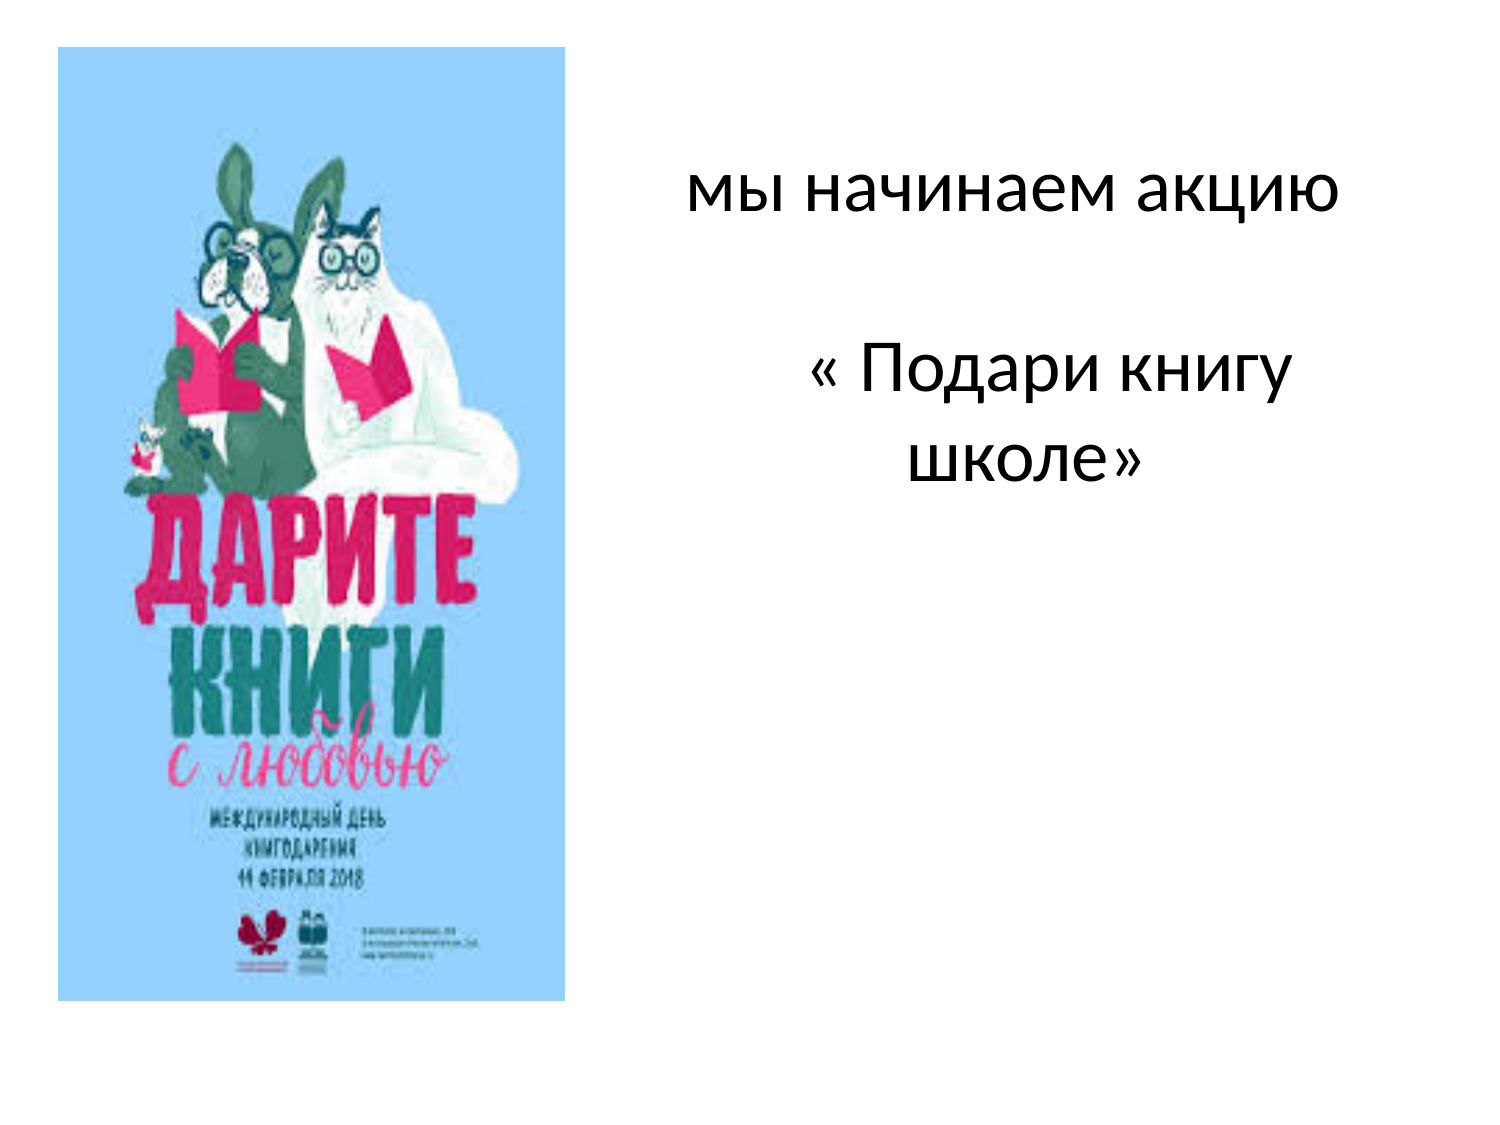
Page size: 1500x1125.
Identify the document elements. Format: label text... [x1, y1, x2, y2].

picture [58, 46, 566, 1001]
text_box мы начинаем акцию « Подари книгу школе» [670, 129, 1436, 942]
